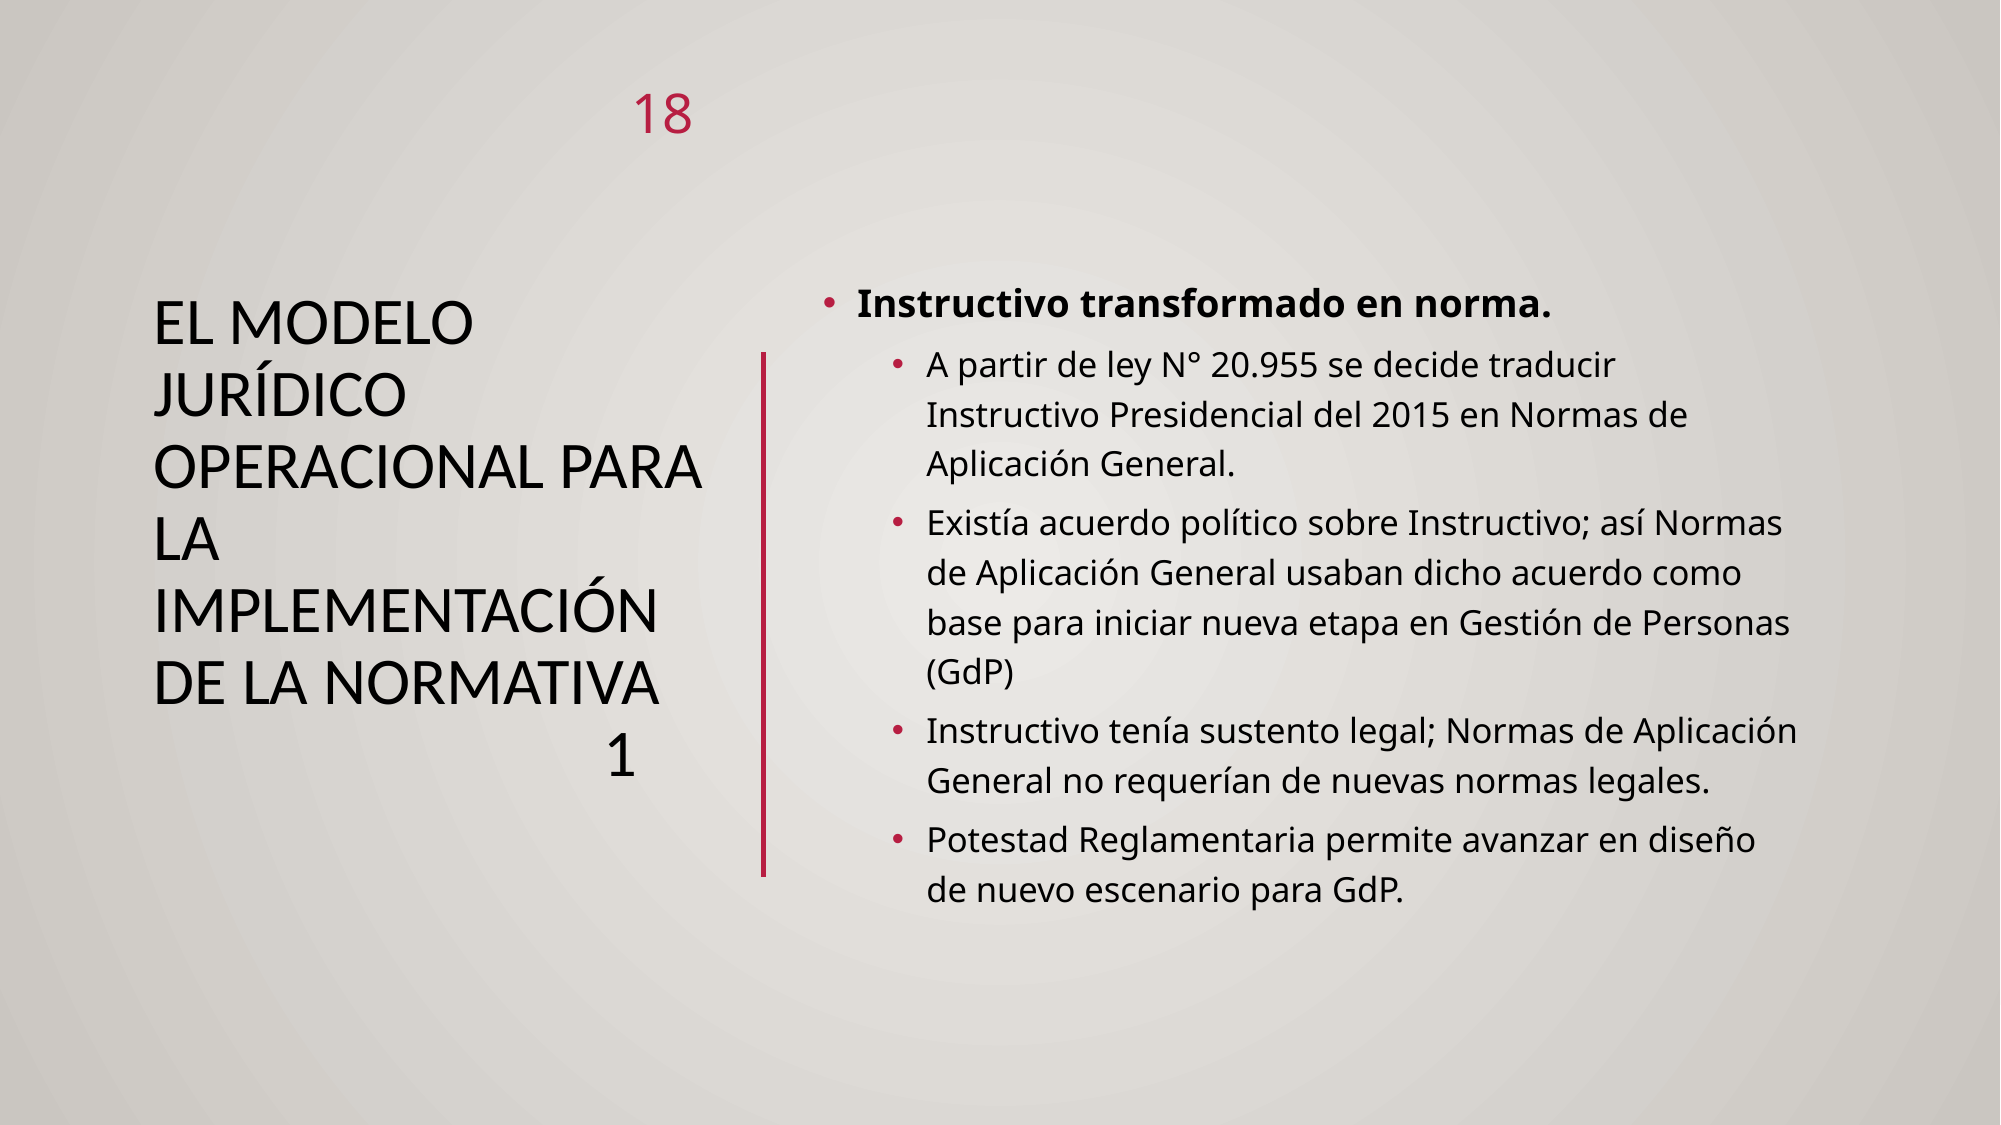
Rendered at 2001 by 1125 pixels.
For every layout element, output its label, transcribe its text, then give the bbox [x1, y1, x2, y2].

title El modelo jurídico operacional para la implementación de la normativa 1 [138, 262, 720, 968]
slide_number 18 [576, 72, 710, 156]
text_box [0, 0, 2000, 1125]
list Instructivo transformado en norma. A partir de ley N° 20.955 se decide traducir Instructivo Presidencial del 2015 en Normas de Aplicación General. Existía acuerdo político sobre Instructivo; así Normas de Aplicación General usaban dicho acuerdo como base para iniciar nueva etapa en Gestión de Personas (GdP) Instructivo tenía sustento legal; Normas de Aplicación General no requerían de nuevas normas legales. Potestad Reglamentaria permite avanzar en diseño de nuevo escenario para GdP. [807, 262, 1814, 968]
